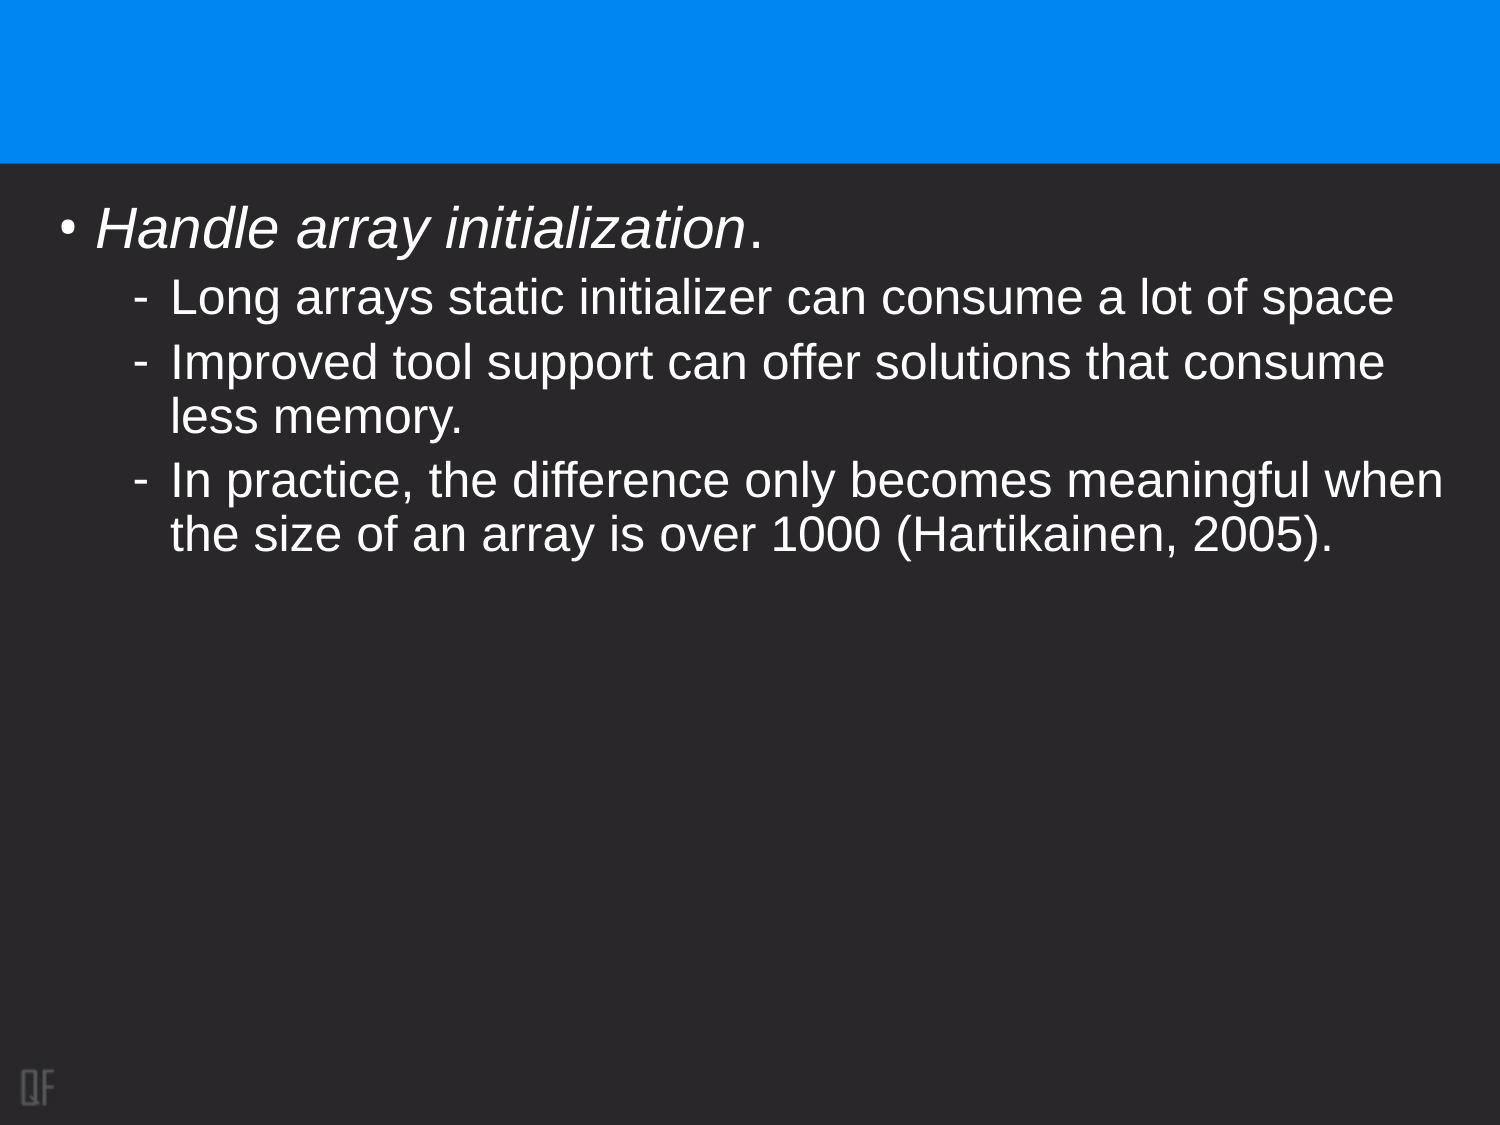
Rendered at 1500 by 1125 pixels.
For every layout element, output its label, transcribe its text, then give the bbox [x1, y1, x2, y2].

picture [0, 0, 1500, 1125]
list Handle array initialization. Long arrays static initializer can consume a lot of space Improved tool support can offer solutions that consume less memory. In practice, the difference only becomes meaningful when the size of an array is over 1000 (Hartikainen, 2005). [42, 191, 1463, 1088]
